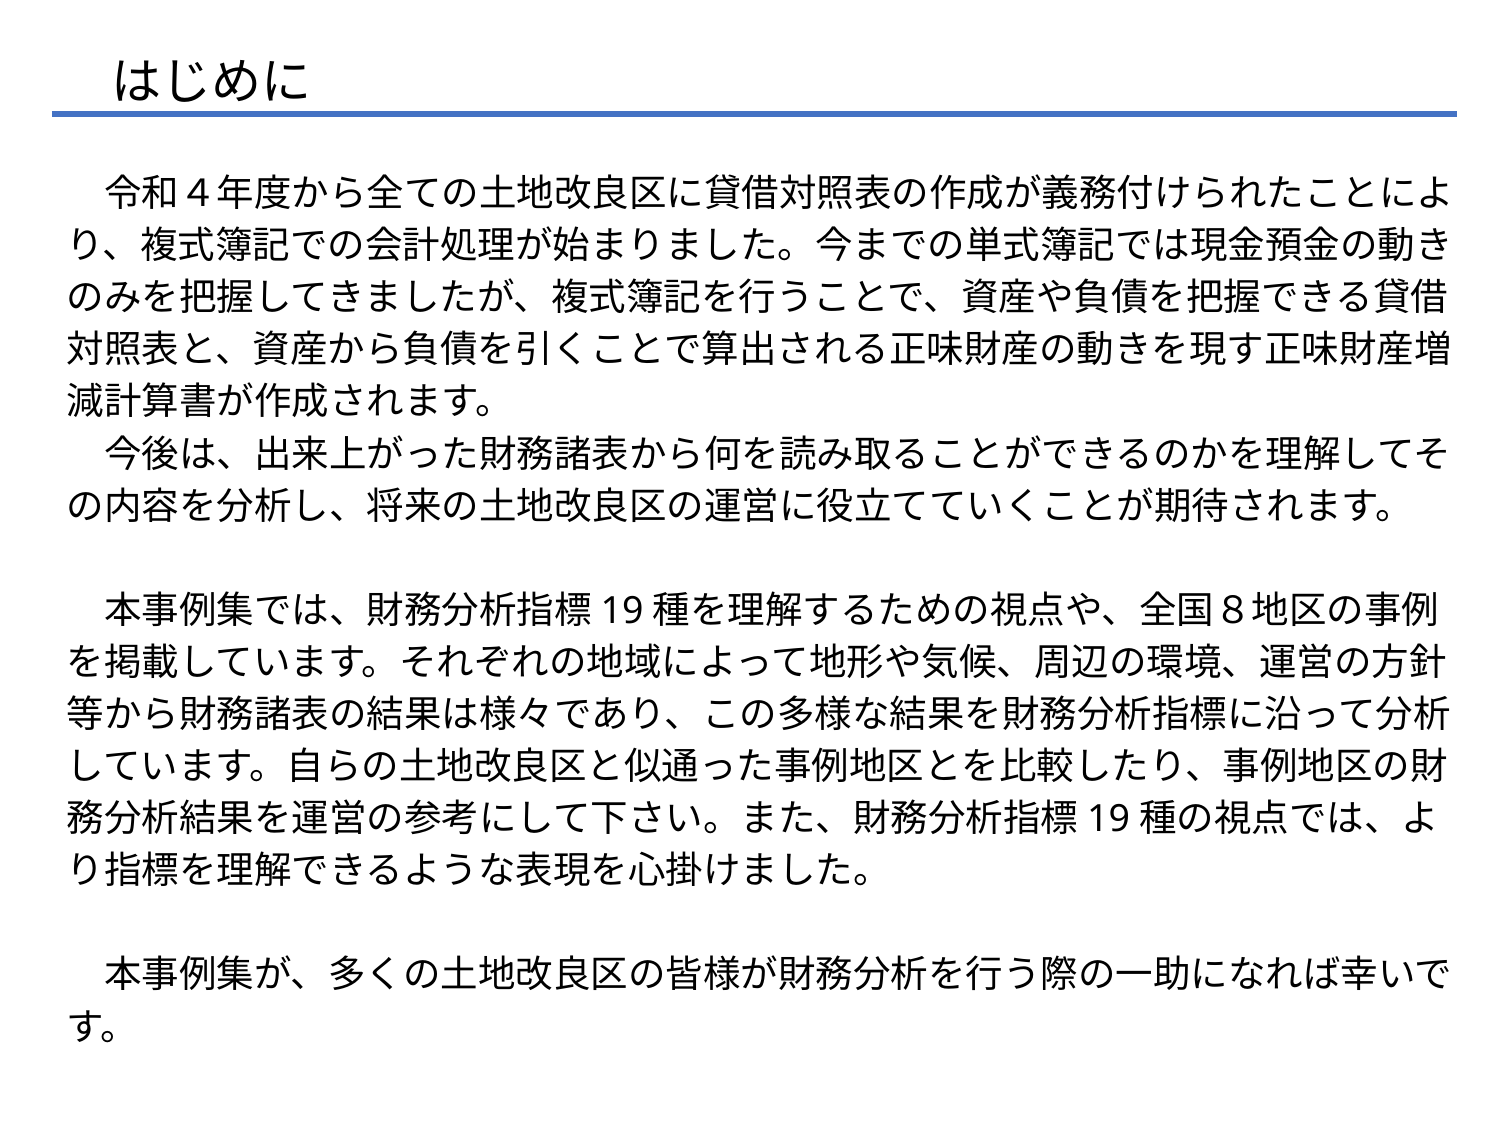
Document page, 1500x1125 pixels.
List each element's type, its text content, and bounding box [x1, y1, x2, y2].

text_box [51, 42, 1458, 118]
text_box 令和４年度から全ての土地改良区に貸借対照表の作成が義務付けられたことにより、複式簿記での会計処理が始まりました。今までの単式簿記では現金預金の動きのみを把握してきましたが、複式簿記を行うことで、資産や負債を把握できる貸借対照表と、資産から負債を引くことで算出される正味財産の動きを現す正味財産増減計算書が作成されます。 今後は、出来上がった財務諸表から何を読み取ることができるのかを理解してその内容を分析し、将来の土地改良区の運営に役立てていくことが期待されます。 本事例集では、財務分析指標19種を理解するための視点や、全国８地区の事例を掲載しています。それぞれの地域によって地形や気候、周辺の環境、運営の方針等から財務諸表の結果は様々であり、この多様な結果を財務分析指標に沿って分析しています。自らの土地改良区と似通った事例地区とを比較したり、事例地区の財務分析結果を運営の参考にして下さい。また、財務分析指標19種の視点では、より指標を理解できるような表現を心掛けました。 本事例集が、多くの土地改良区の皆様が財務分析を行う際の一助になれば幸いです。 [51, 154, 1469, 1055]
